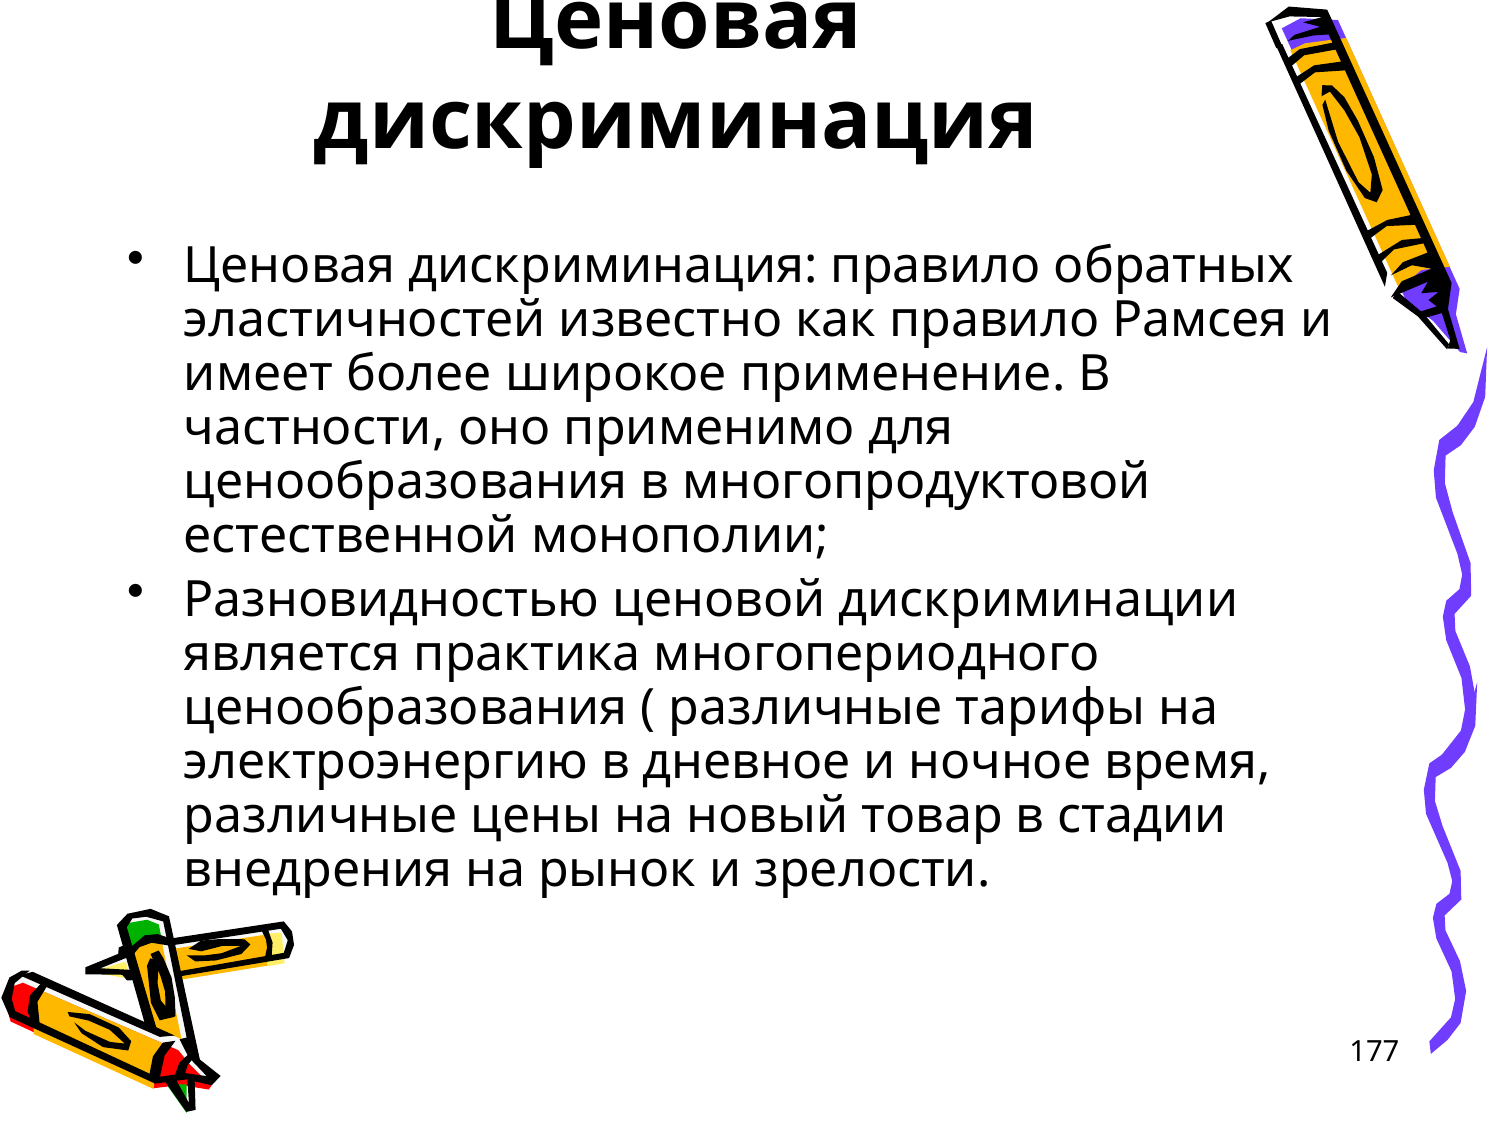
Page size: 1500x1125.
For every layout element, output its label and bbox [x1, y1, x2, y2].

list [112, 231, 1375, 988]
title [112, 24, 1240, 173]
slide_number [1101, 1024, 1415, 1101]
